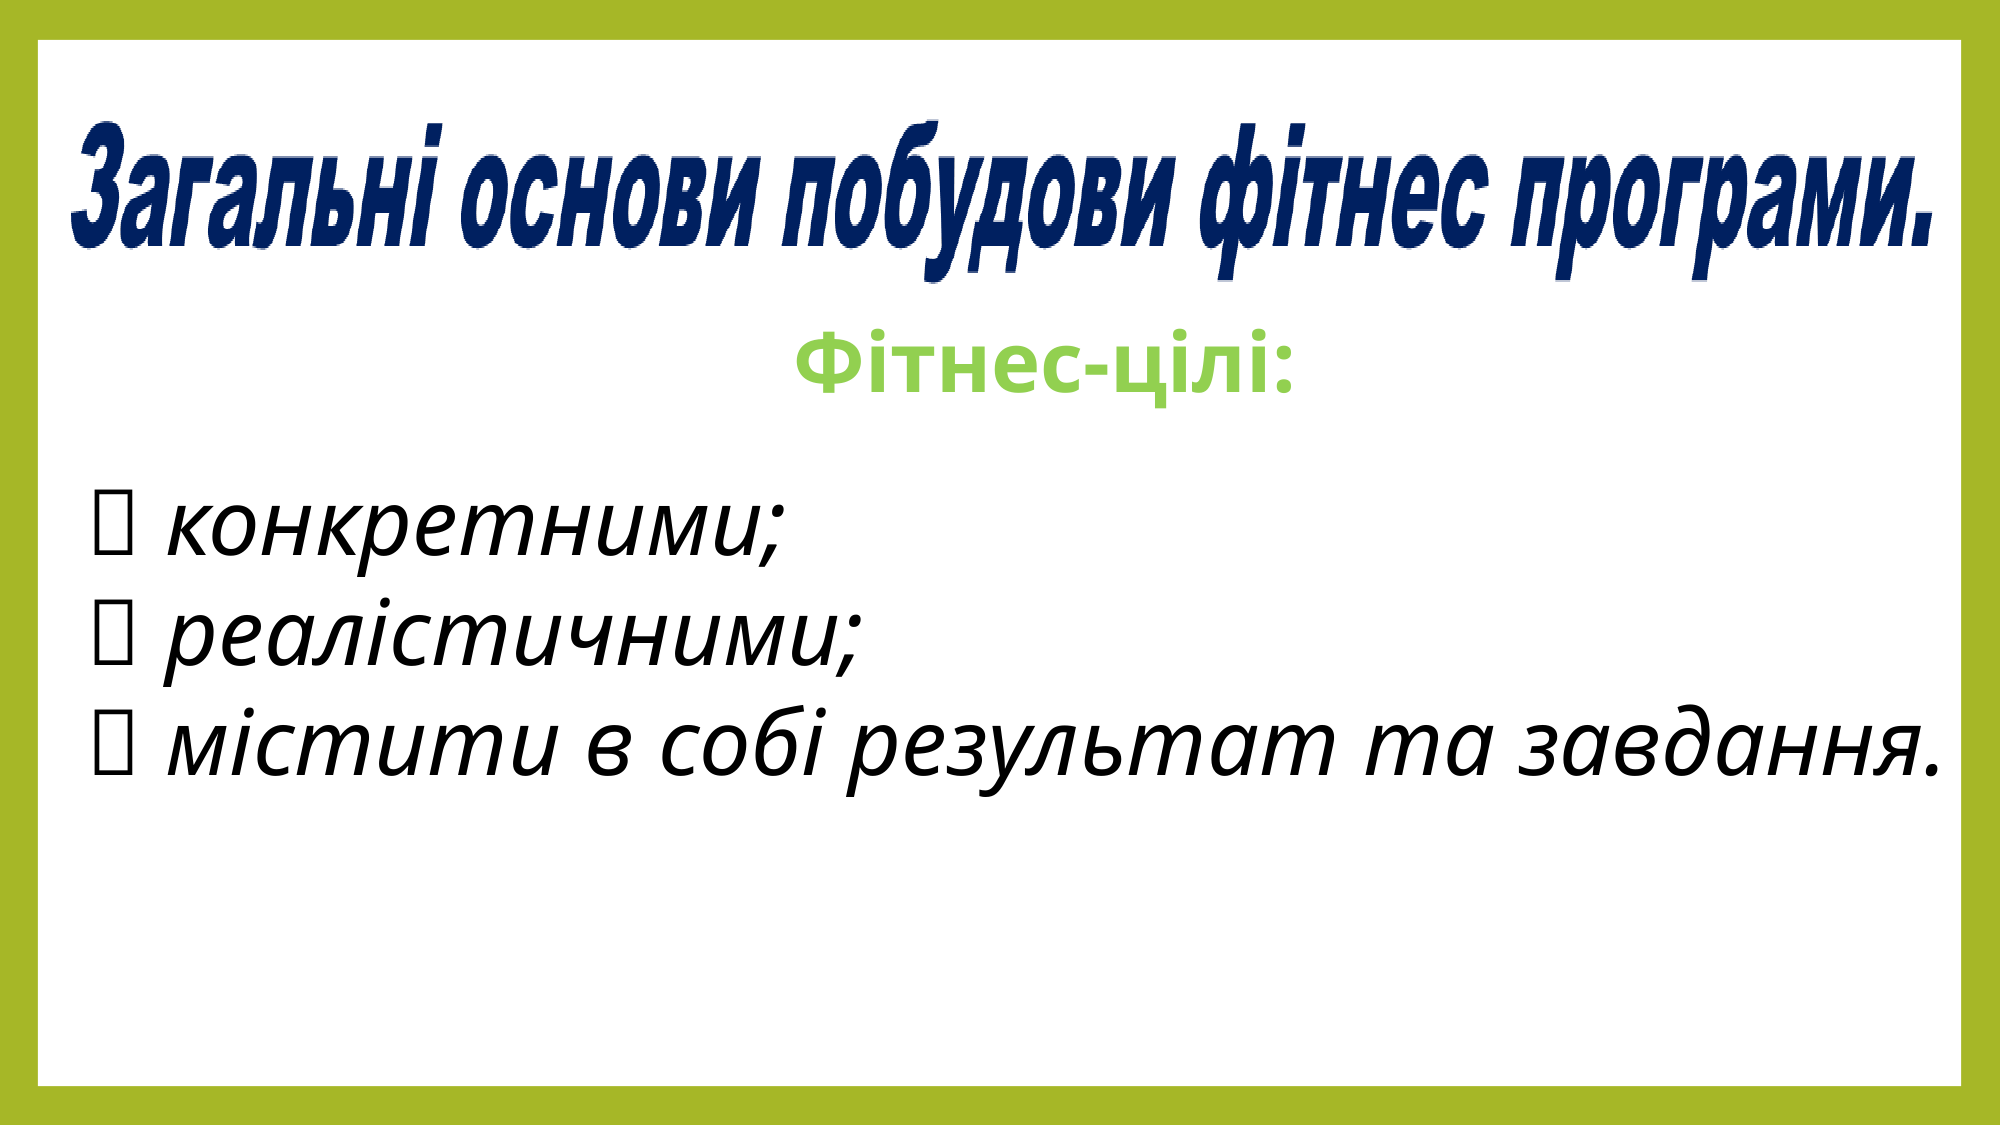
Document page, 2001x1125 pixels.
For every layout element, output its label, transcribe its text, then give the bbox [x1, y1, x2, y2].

text_box  конкретними;  реалістичними;  містити в собі результат та завдання. [71, 456, 1974, 802]
picture [18, 33, 2000, 396]
text_box Фітнес-цілі: [778, 407, 1311, 417]
